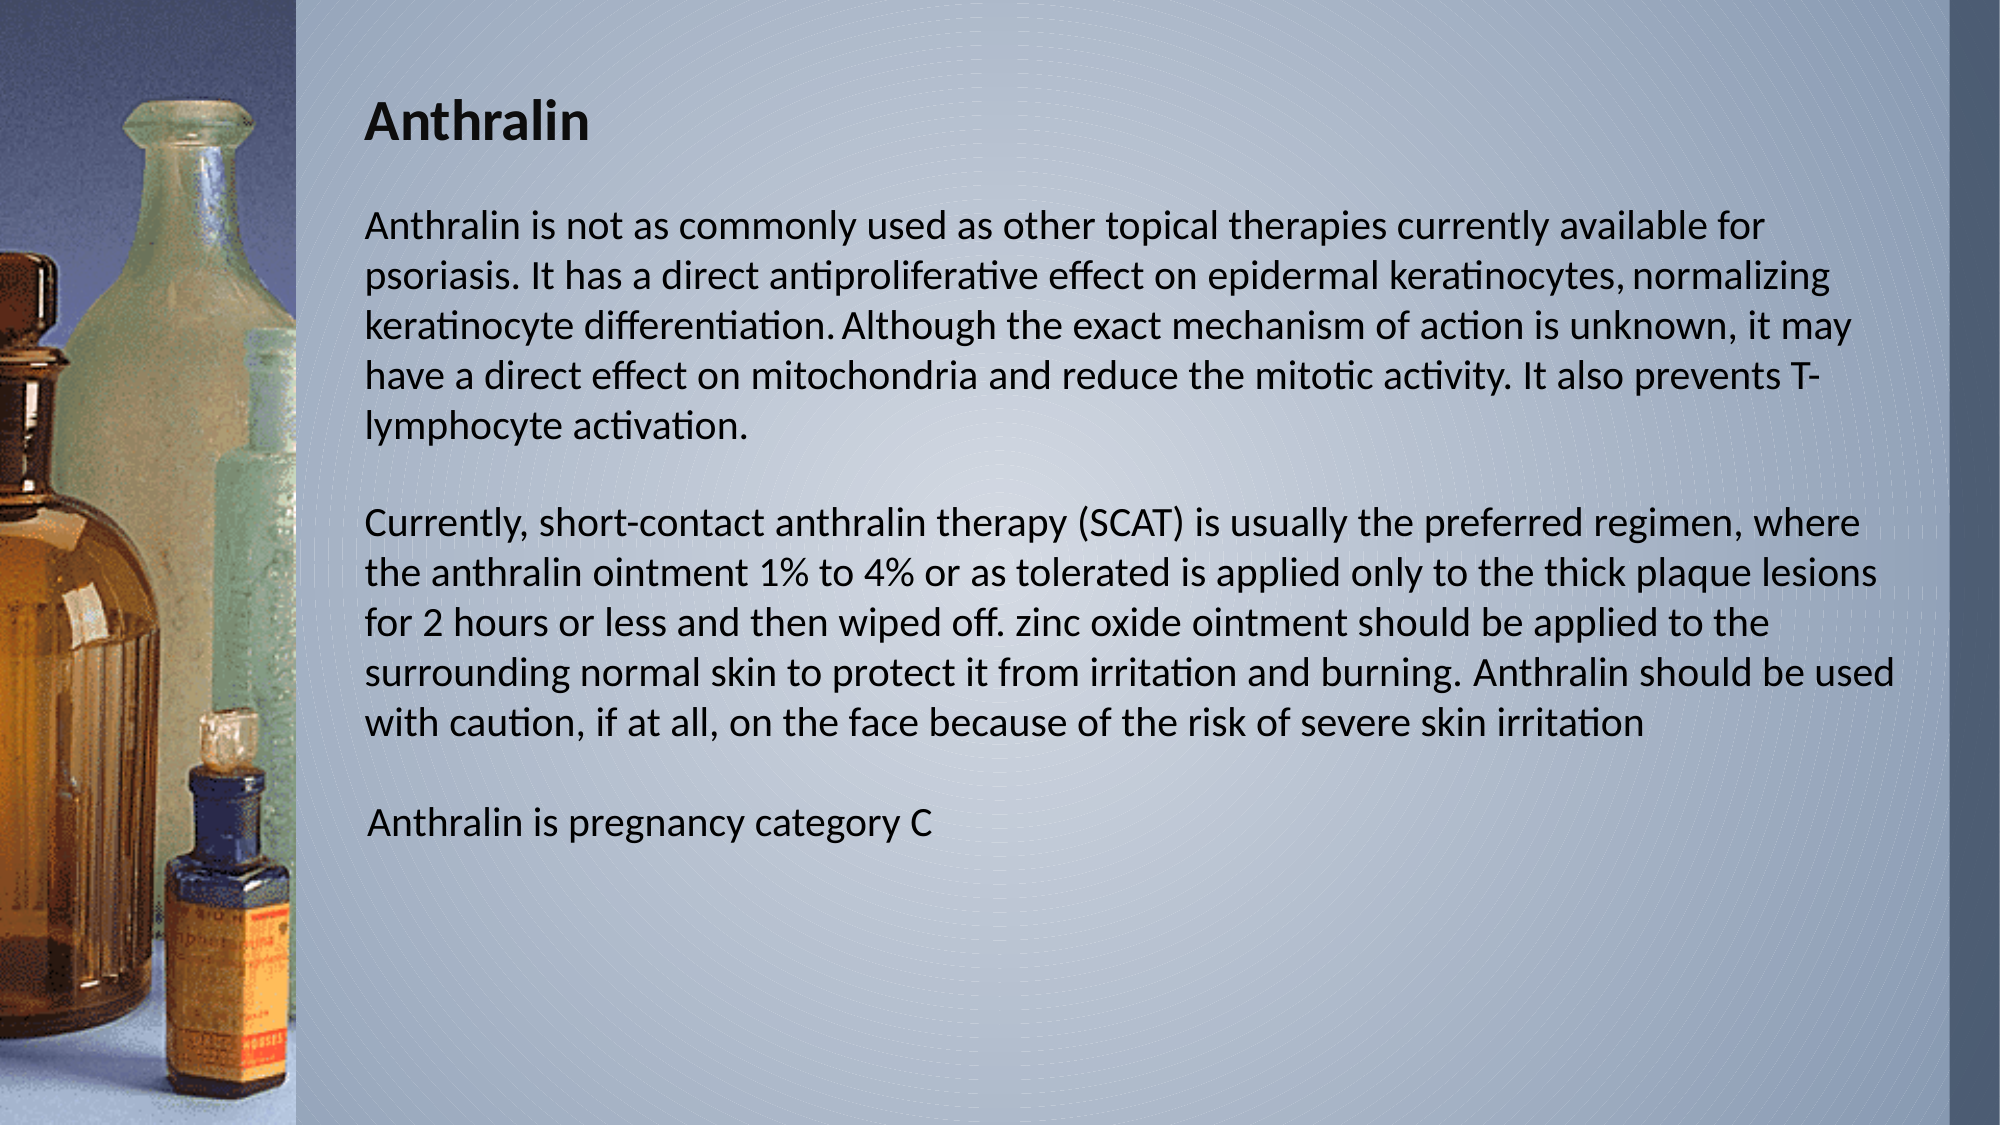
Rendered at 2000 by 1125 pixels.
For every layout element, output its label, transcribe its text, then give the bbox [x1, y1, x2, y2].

text_box Currently, short-contact anthralin therapy (SCAT) is usually the preferred regimen, where the anthralin ointment 1% to 4% or as tolerated is applied only to the thick plaque lesions for 2 hours or less and then wiped off. zinc oxide ointment should be applied to the surrounding normal skin to protect it from irritation and burning. Anthralin should be used with caution, if at all, on the face because of the risk of severe skin irritation [349, 487, 1950, 753]
picture [0, 0, 296, 1125]
text_box Anthralin is pregnancy category C [352, 787, 948, 853]
text_box Anthralin is not as commonly used as other topical therapies currently available for psoriasis. It has a direct antiproliferative effect on epidermal keratinocytes, normalizing keratinocyte differentiation. Although the exact mechanism of action is unknown, it may have a direct effect on mitochondria and reduce the mitotic activity. It also prevents T-lymphocyte activation. [349, 190, 1884, 456]
title Anthralin [349, 62, 713, 161]
